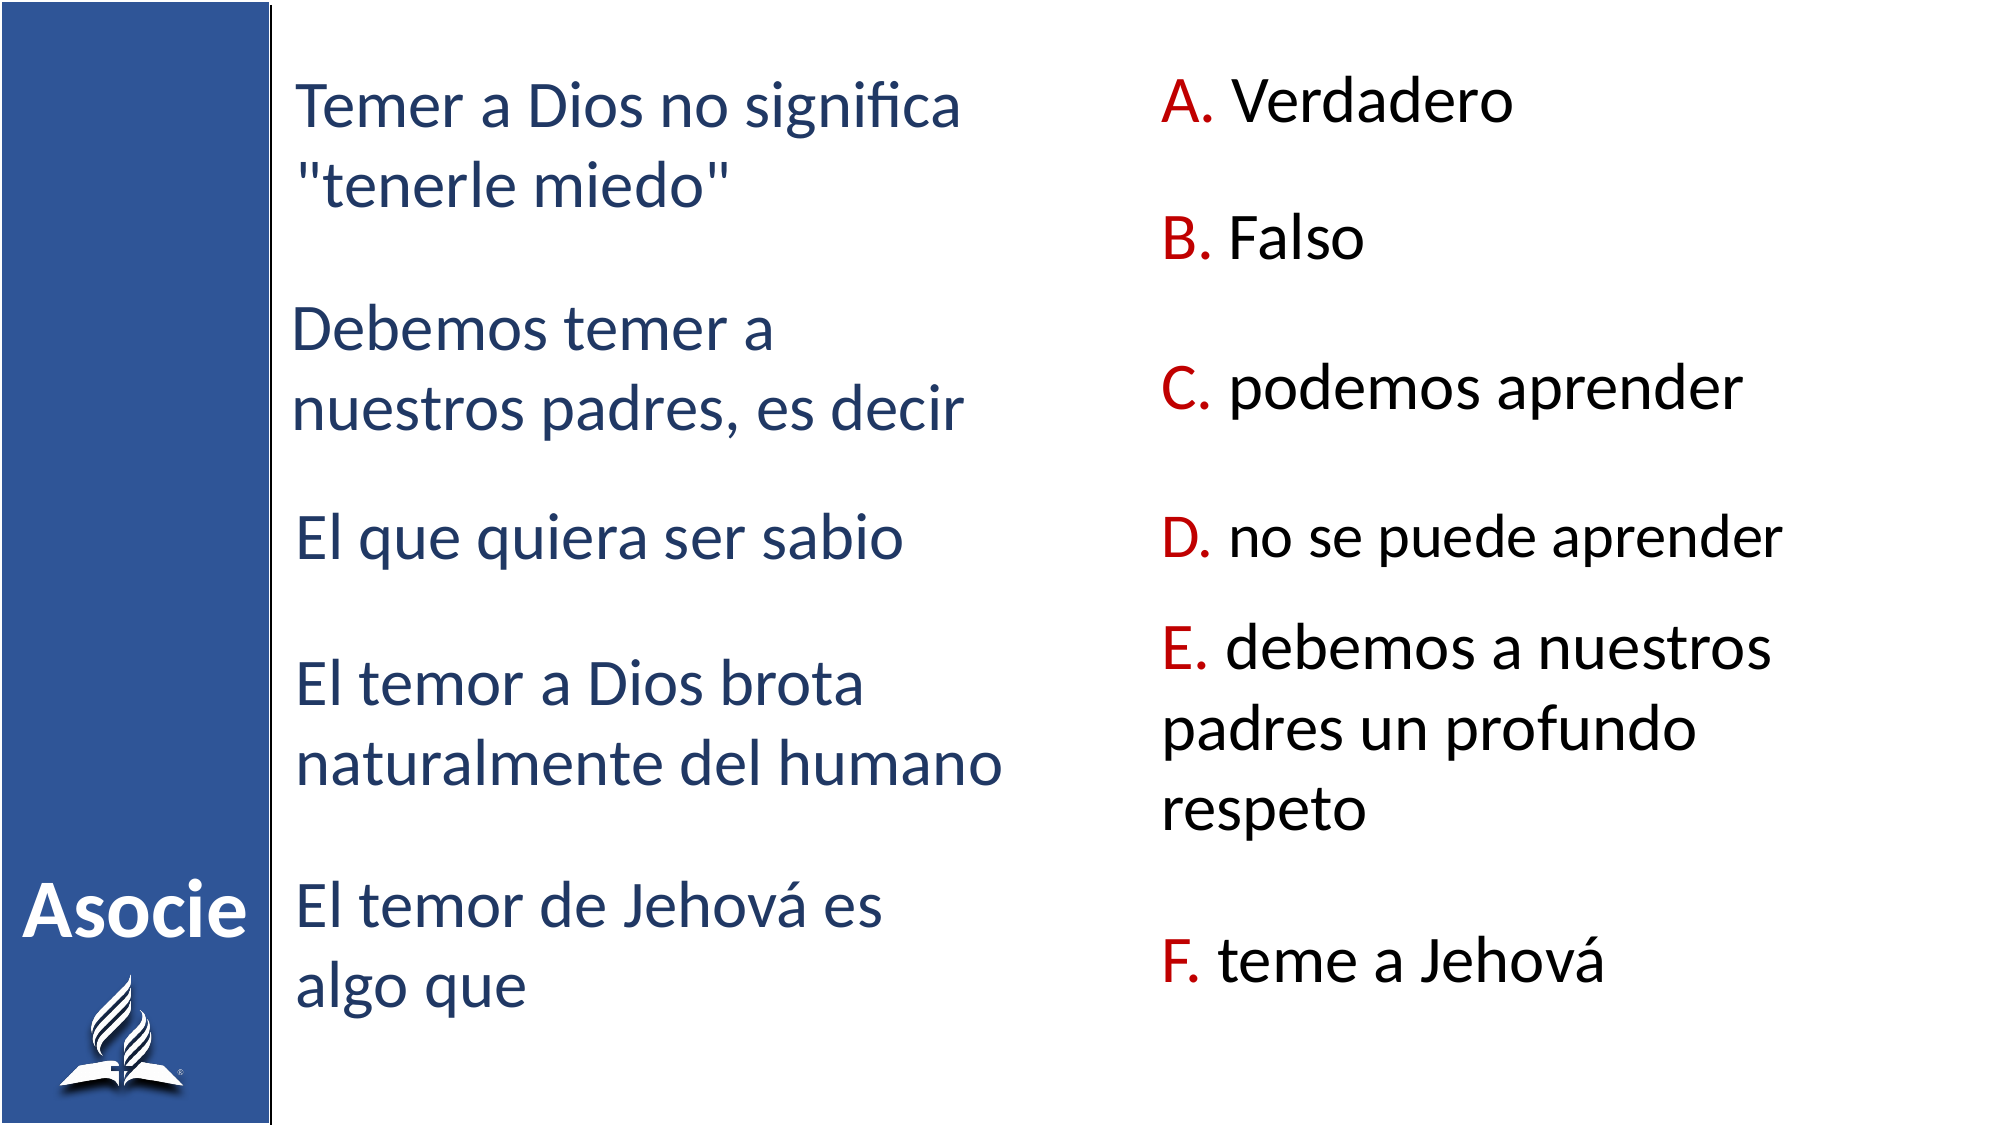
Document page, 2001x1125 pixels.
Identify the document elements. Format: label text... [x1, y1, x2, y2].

text_box Debemos temer a nuestros padres, es decir [277, 276, 999, 452]
text_box Temer a Dios no significa "tenerle miedo" [281, 53, 1022, 229]
text_box Asocie [0, 846, 270, 962]
text_box El temor de Jehová es algo que [281, 853, 999, 1029]
text_box F. teme a Jehová [1146, 908, 1768, 1004]
text_box D. no se puede aprender [1146, 487, 1832, 578]
text_box B. Falso [1146, 185, 1903, 280]
text_box El que quiera ser sabio [281, 485, 1047, 580]
text_box [0, 0, 273, 1125]
picture [34, 935, 210, 1111]
text_box C. podemos aprender [1146, 335, 1879, 430]
text_box El temor a Dios brota naturalmente del humano [281, 631, 1022, 806]
text_box E. debemos a nuestros padres un profundo respeto [1146, 596, 1921, 851]
text_box A. Verdadero [1146, 48, 1897, 144]
